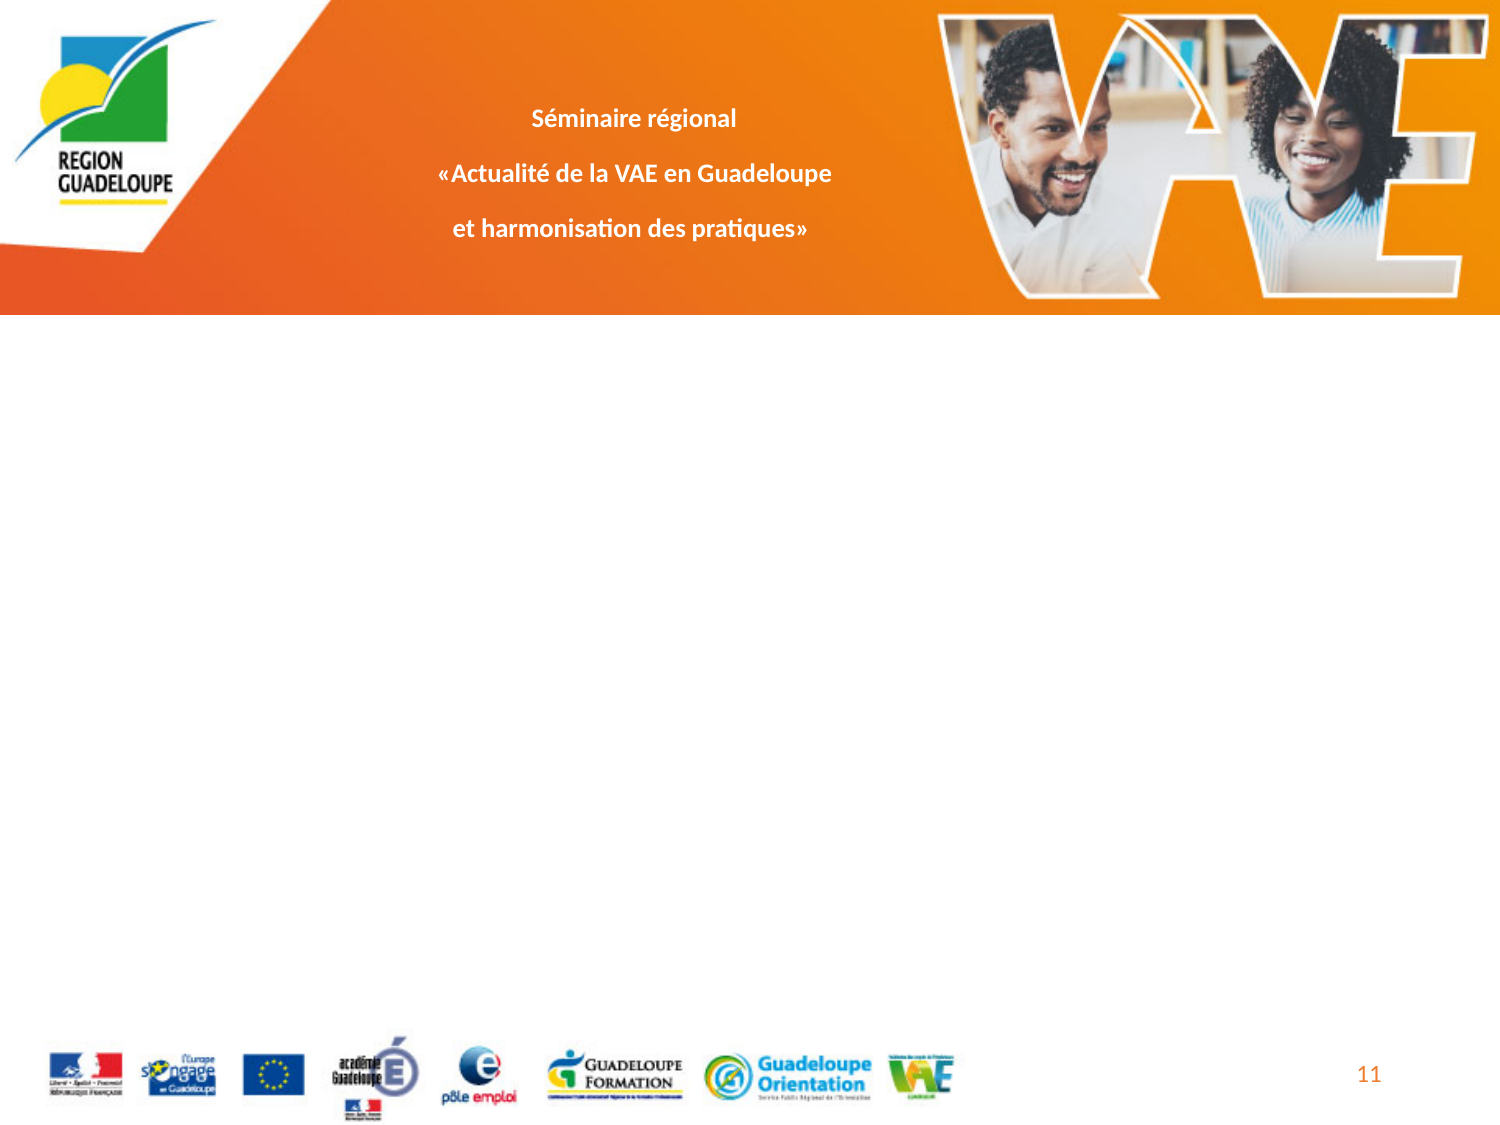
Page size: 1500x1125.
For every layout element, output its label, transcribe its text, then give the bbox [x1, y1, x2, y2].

slide_number 11 [1059, 1042, 1397, 1103]
picture [32, 1028, 969, 1125]
picture [0, 0, 1500, 315]
